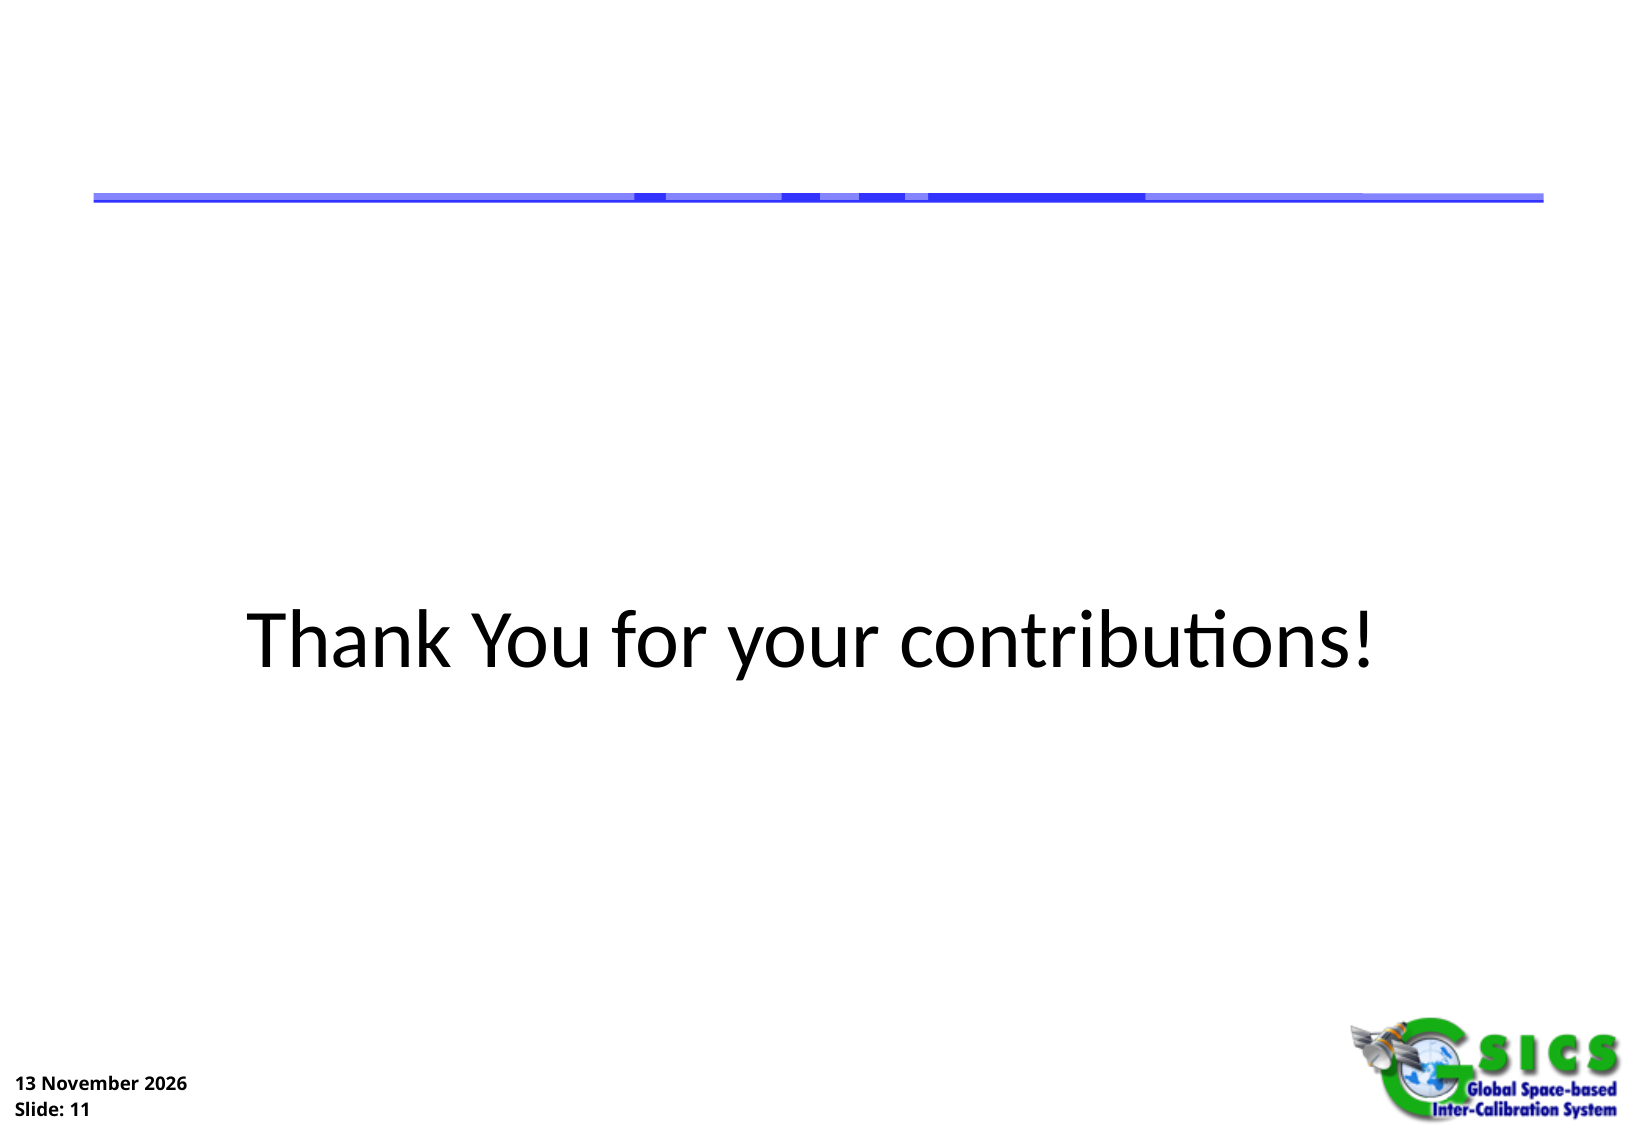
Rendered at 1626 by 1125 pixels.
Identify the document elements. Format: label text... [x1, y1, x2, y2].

list Thank You for your contributions! [80, 262, 1544, 1006]
picture [1343, 1010, 1625, 1125]
